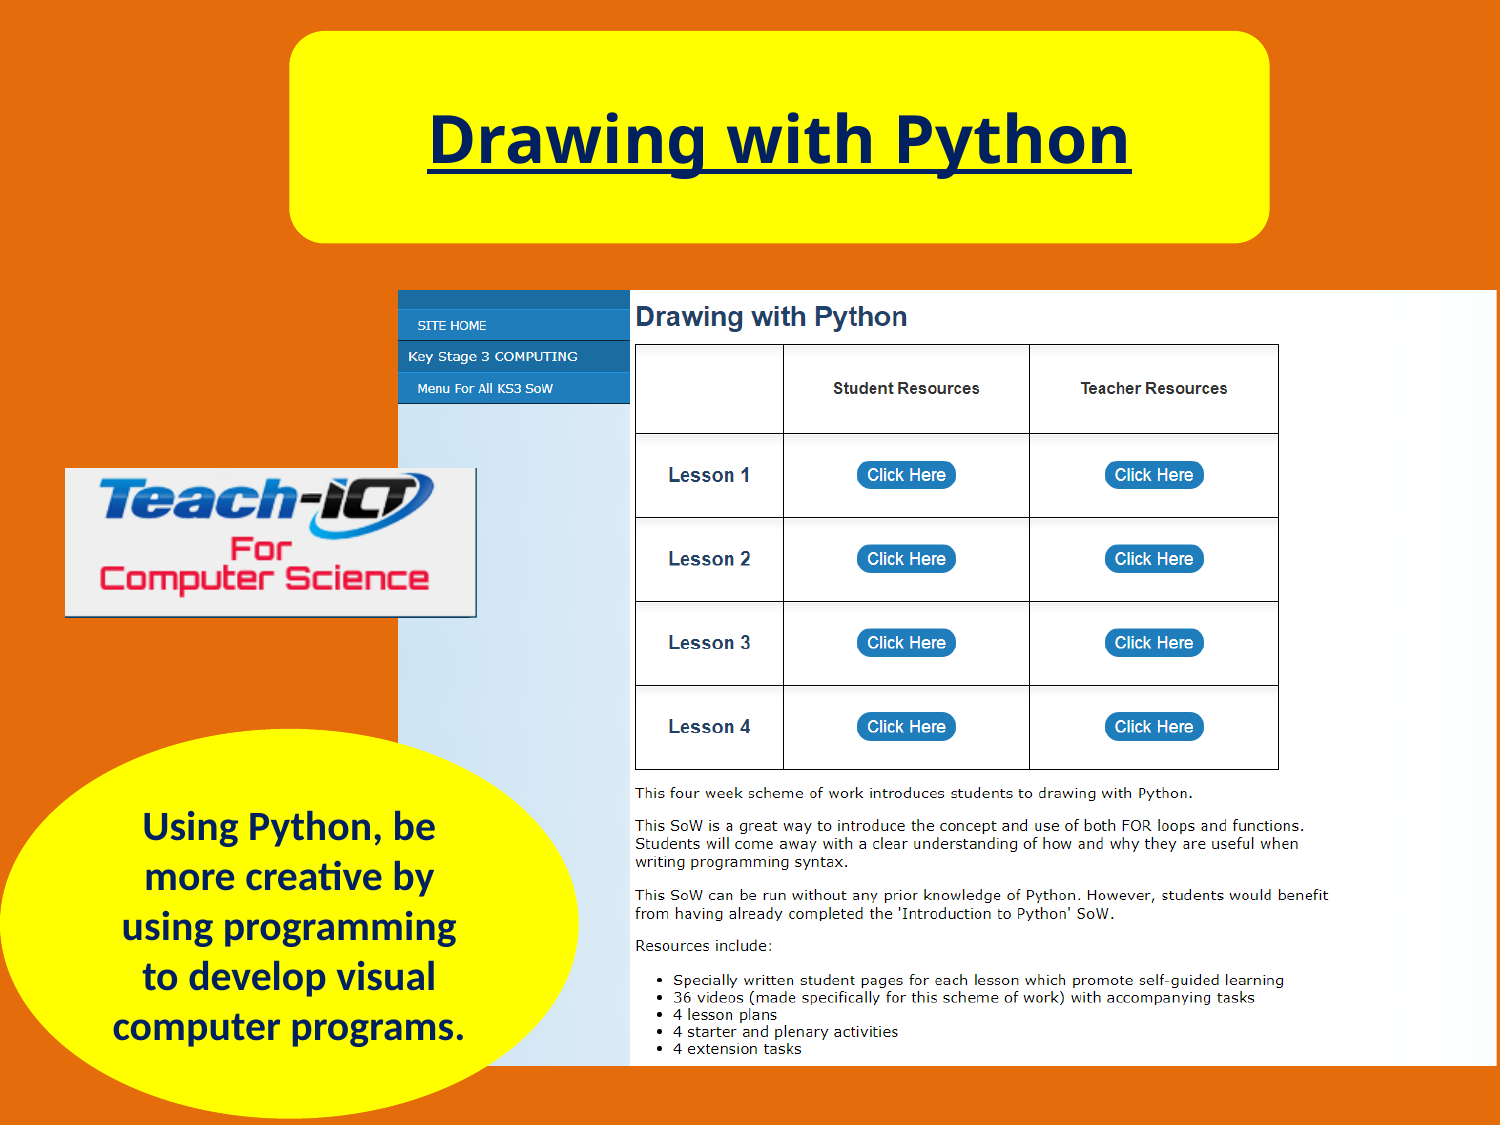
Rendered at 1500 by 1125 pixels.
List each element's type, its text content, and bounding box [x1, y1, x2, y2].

text_box Using Python, be more creative by using programming to develop visual computer programs. [0, 726, 478, 1121]
picture [64, 290, 1497, 1066]
text_box Drawing with Python [287, 28, 1272, 246]
